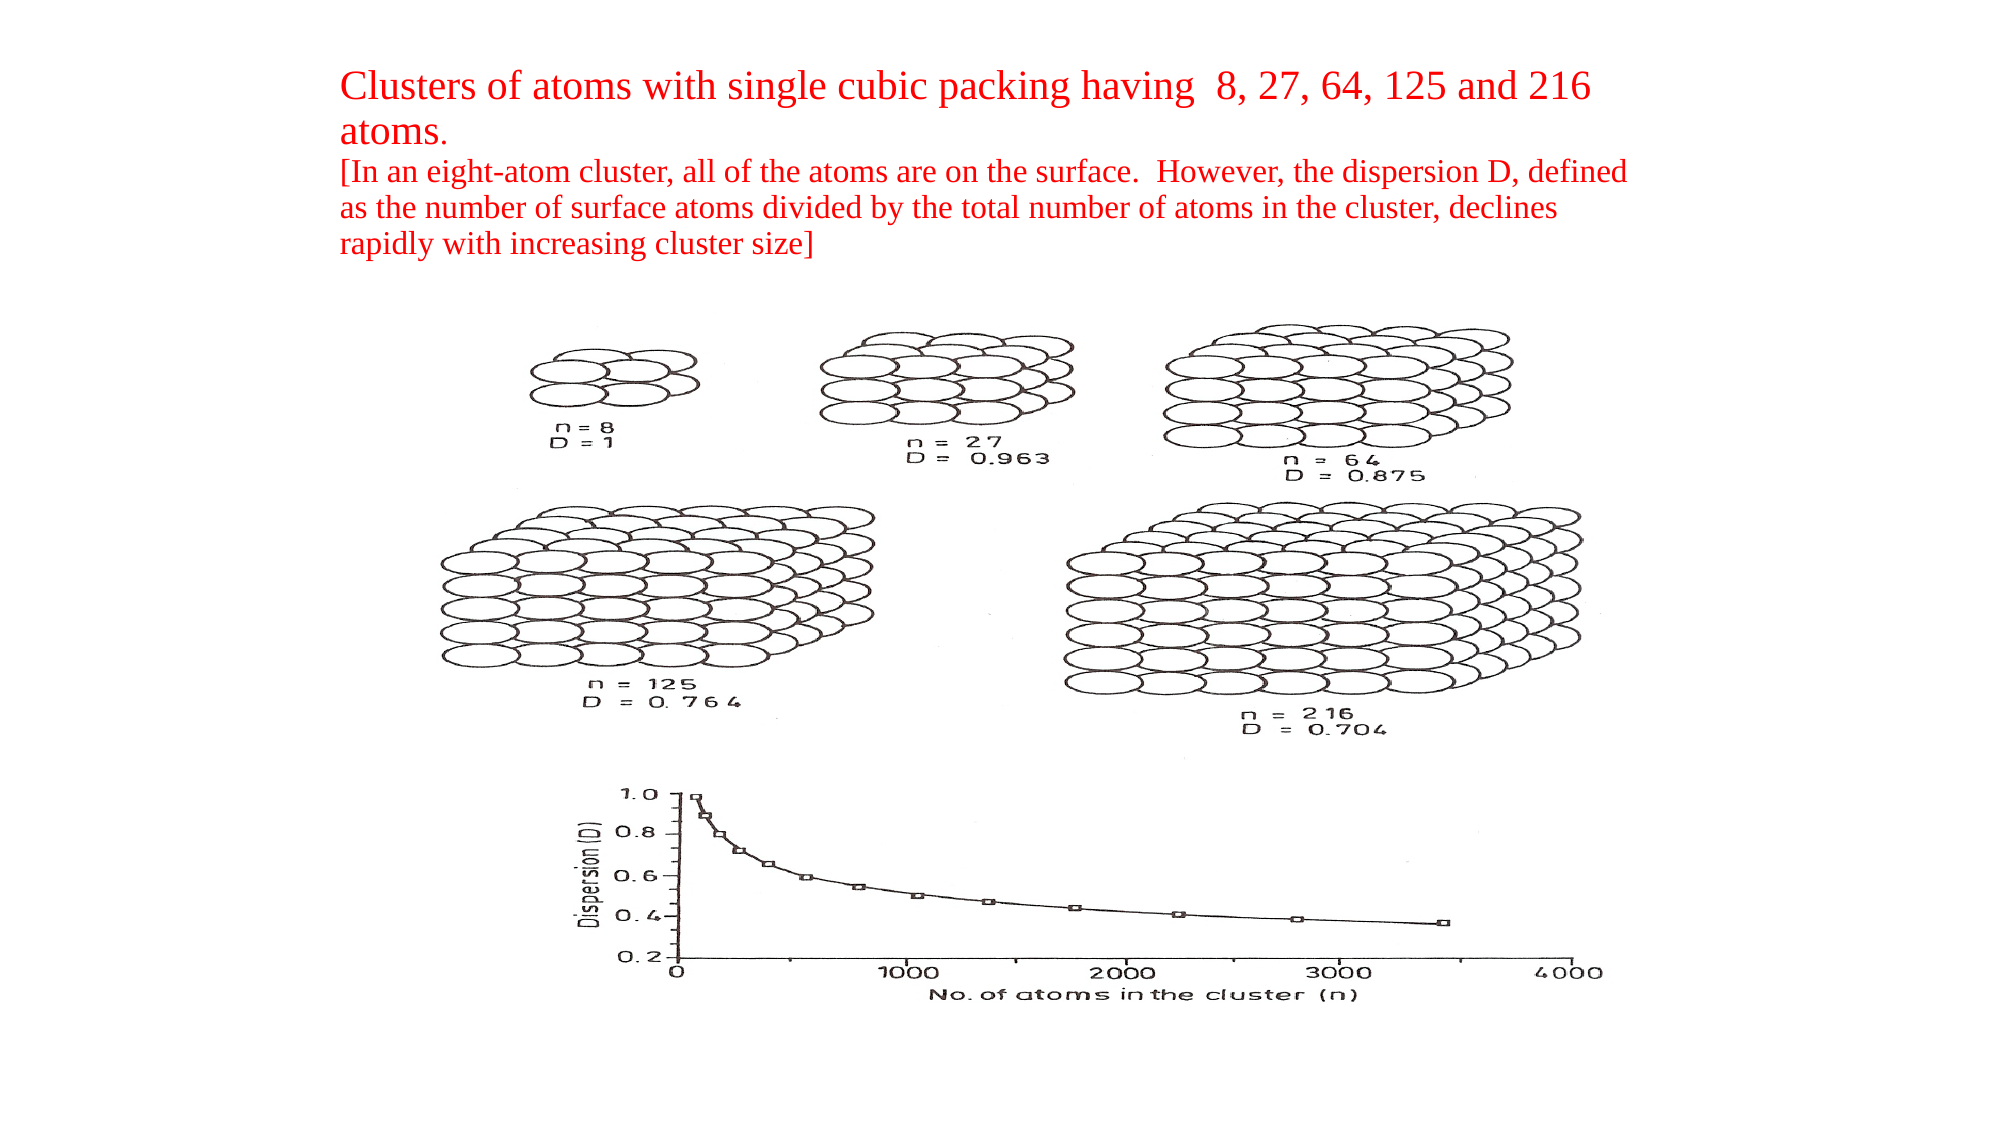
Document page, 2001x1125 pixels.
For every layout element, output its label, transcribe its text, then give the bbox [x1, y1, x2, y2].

title Clusters of atoms with single cubic packing having 8, 27, 64, 125 and 216 atoms. [In an eight-atom cluster, all of the atoms are on the surface. However, the dispersion D, defined as the number of surface atoms divided by the total number of atoms in the cluster, declines rapidly with increasing cluster size] [324, 37, 1675, 288]
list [437, 312, 1613, 1005]
